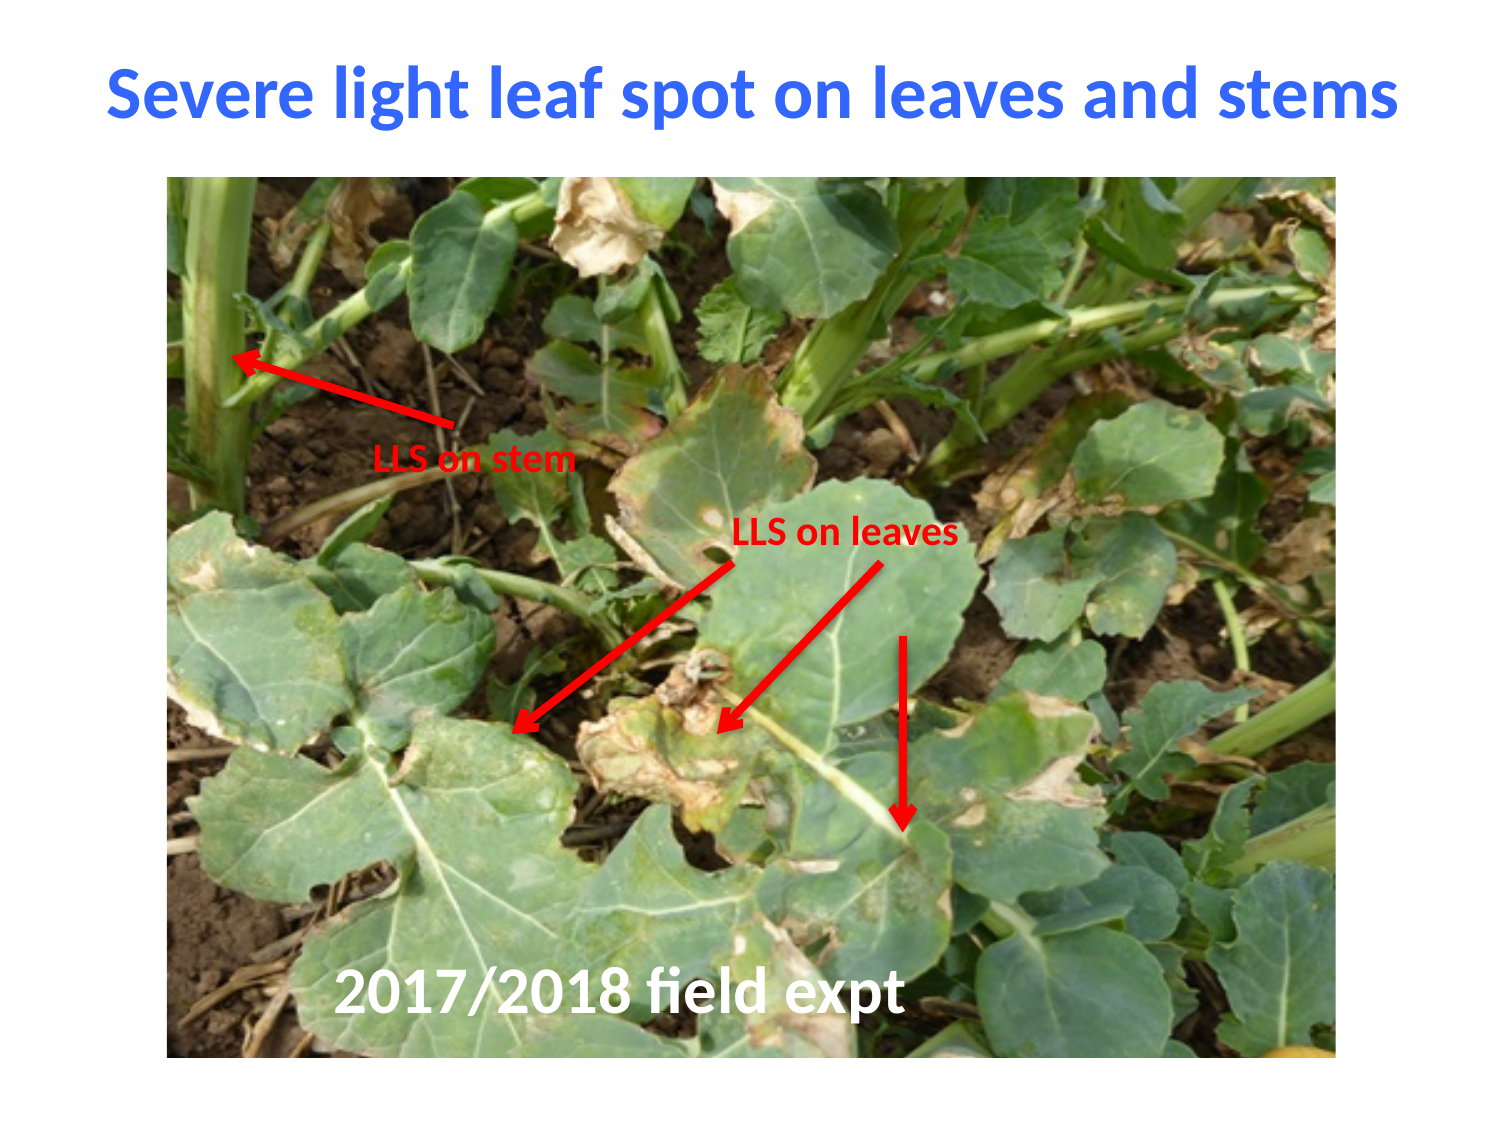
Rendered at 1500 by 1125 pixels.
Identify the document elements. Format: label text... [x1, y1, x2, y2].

text_box Severe light leaf spot on leaves and stems [64, 0, 1443, 178]
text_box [511, 562, 714, 735]
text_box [230, 355, 454, 427]
picture [166, 176, 1336, 1058]
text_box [716, 562, 882, 735]
